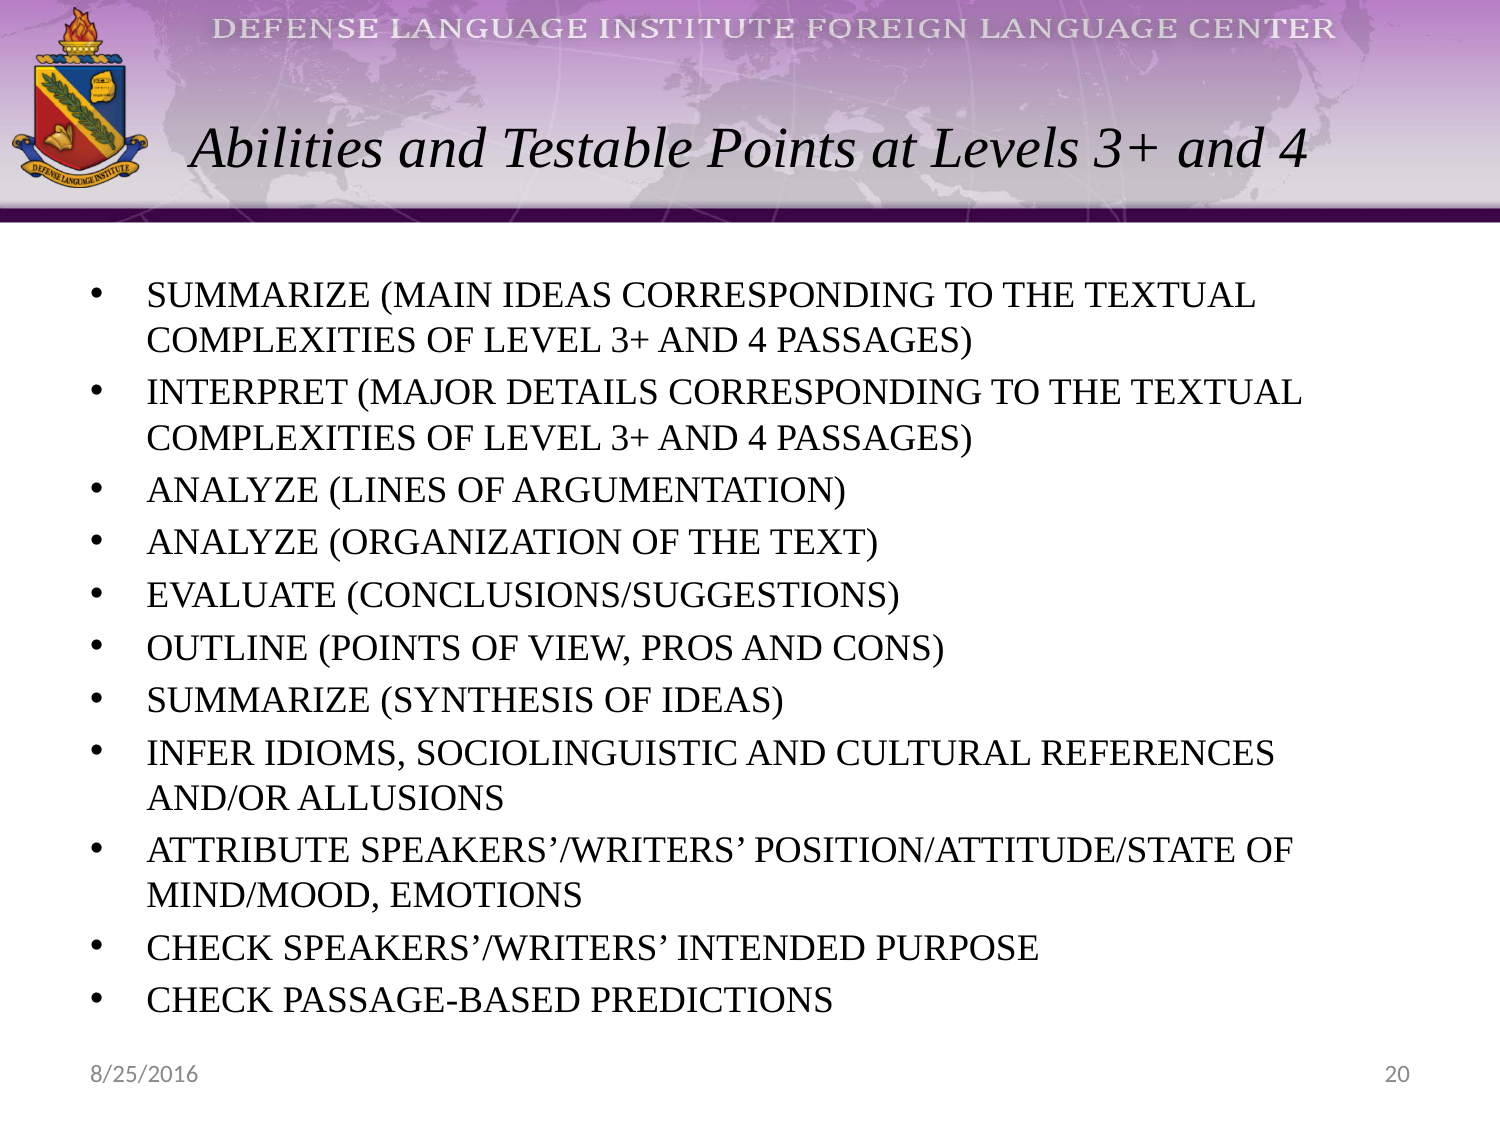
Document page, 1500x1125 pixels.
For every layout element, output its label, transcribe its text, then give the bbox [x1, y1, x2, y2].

slide_number 20 [1074, 1042, 1425, 1103]
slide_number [75, 1042, 425, 1103]
title Abilities and Testable Points at Levels 3+ and 4 [0, 49, 1500, 238]
picture [0, 0, 1500, 49]
list Summarize (main ideas corresponding to the textual complexities of Level 3+ and 4 passages) Interpret (major details corresponding to the textual complexities of Level 3+ and 4 passages) Analyze (lines of argumentation) Analyze (organization of the text) Evaluate (conclusions/suggestions) Outline (points of view, pros and cons) Summarize (synthesis of ideas) Infer idioms, sociolinguistic and cultural references and/or allusions Attribute speakers’/writers’ position/attitude/state of mind/mood, emotions Check speakers’/writers’ intended purpose Check passage-based predictions [74, 262, 1426, 1026]
